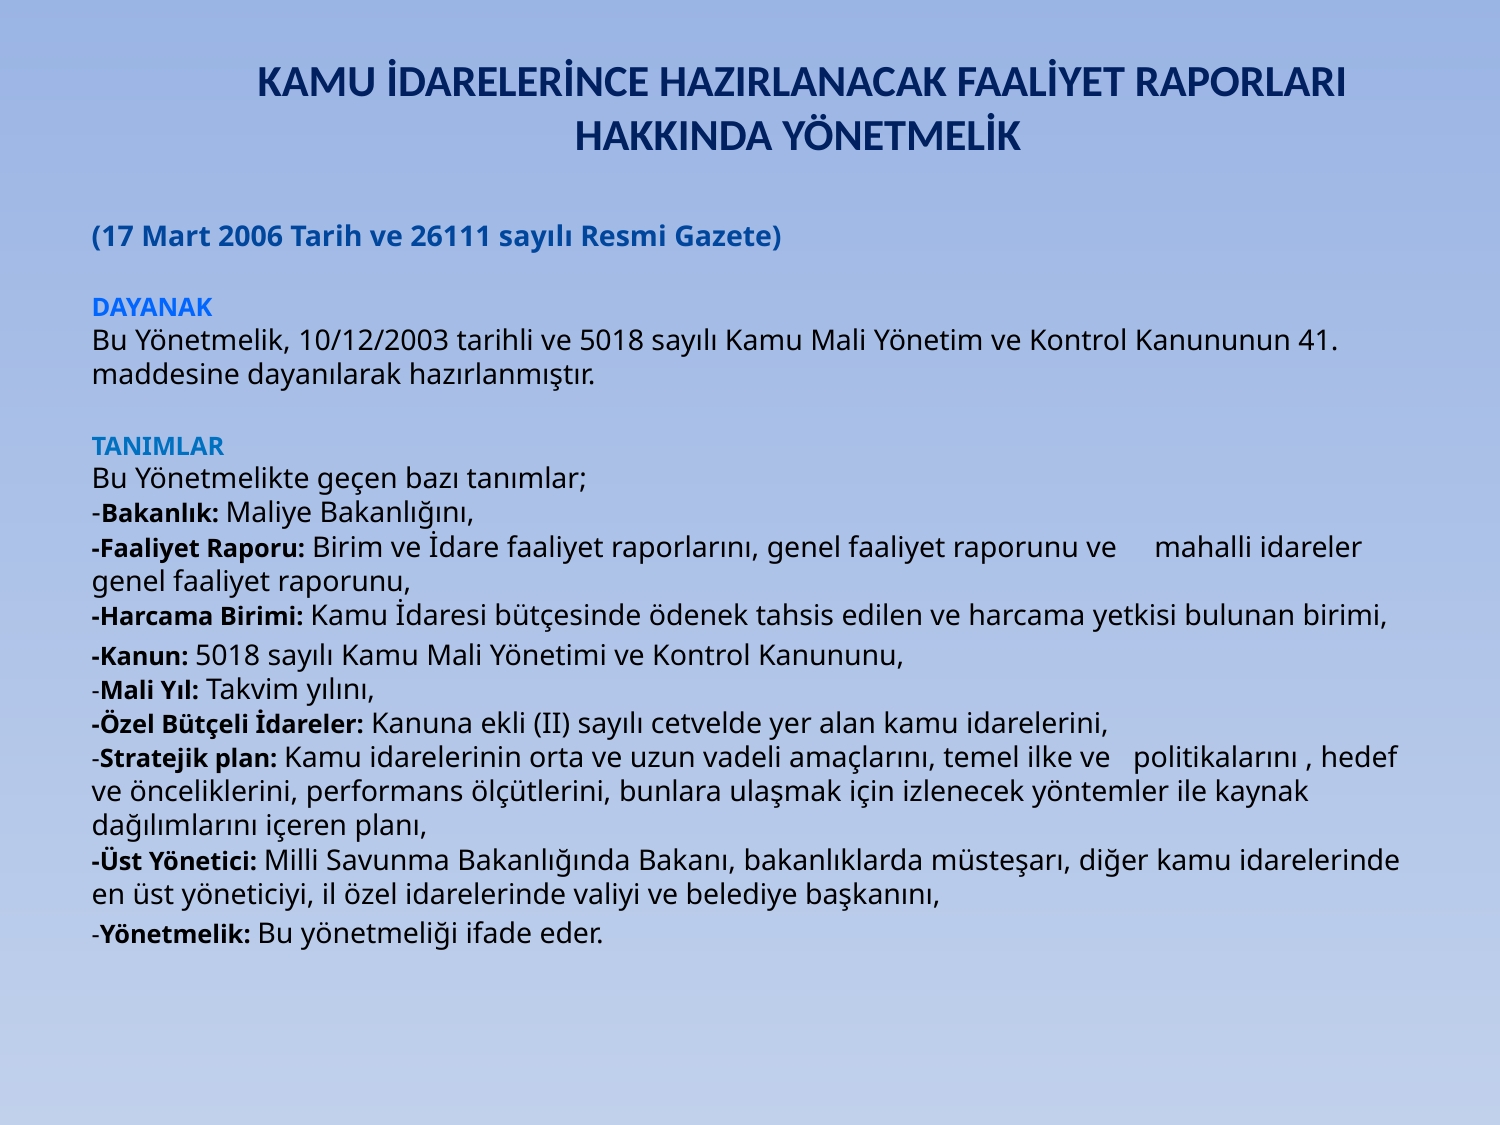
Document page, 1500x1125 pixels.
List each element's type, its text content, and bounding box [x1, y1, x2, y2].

title KAMU İDARELERİNCE HAZIRLANACAK FAALİYET RAPORLARI HAKKINDA YÖNETMELİK [183, 45, 1424, 210]
list (17 Mart 2006 Tarih ve 26111 sayılı Resmi Gazete) DAYANAK Bu Yönetmelik, 10/12/2003 tarihli ve 5018 sayılı Kamu Mali Yönetim ve Kontrol Kanununun 41. maddesine dayanılarak hazırlanmıştır. TANIMLAR Bu Yönetmelikte geçen bazı tanımlar; -Bakanlık: Maliye Bakanlığını, -Faaliyet Raporu: Birim ve İdare faaliyet raporlarını, genel faaliyet raporunu ve mahalli idareler genel faaliyet raporunu, -Harcama Birimi: Kamu İdaresi bütçesinde ödenek tahsis edilen ve harcama yetkisi bulunan birimi, -Kanun: 5018 sayılı Kamu Mali Yönetimi ve Kontrol Kanununu, -Mali Yıl: Takvim yılını, -Özel Bütçeli İdareler: Kanuna ekli (II) sayılı cetvelde yer alan kamu idarelerini, -Stratejik plan: Kamu idarelerinin orta ve uzun vadeli amaçlarını, temel ilke ve politikalarını , hedef ve önceliklerini, performans ölçütlerini, bunlara ulaşmak için izlenecek yöntemler ile kaynak dağılımlarını içeren planı, -Üst Yönetici: Milli Savunma Bakanlığında Bakanı, bakanlıklarda müsteşarı, diğer kamu idarelerinde en üst yöneticiyi, il özel idarelerinde valiyi ve belediye başkanını, -Yönetmelik: Bu yönetmeliği ifade eder. [76, 210, 1447, 1083]
